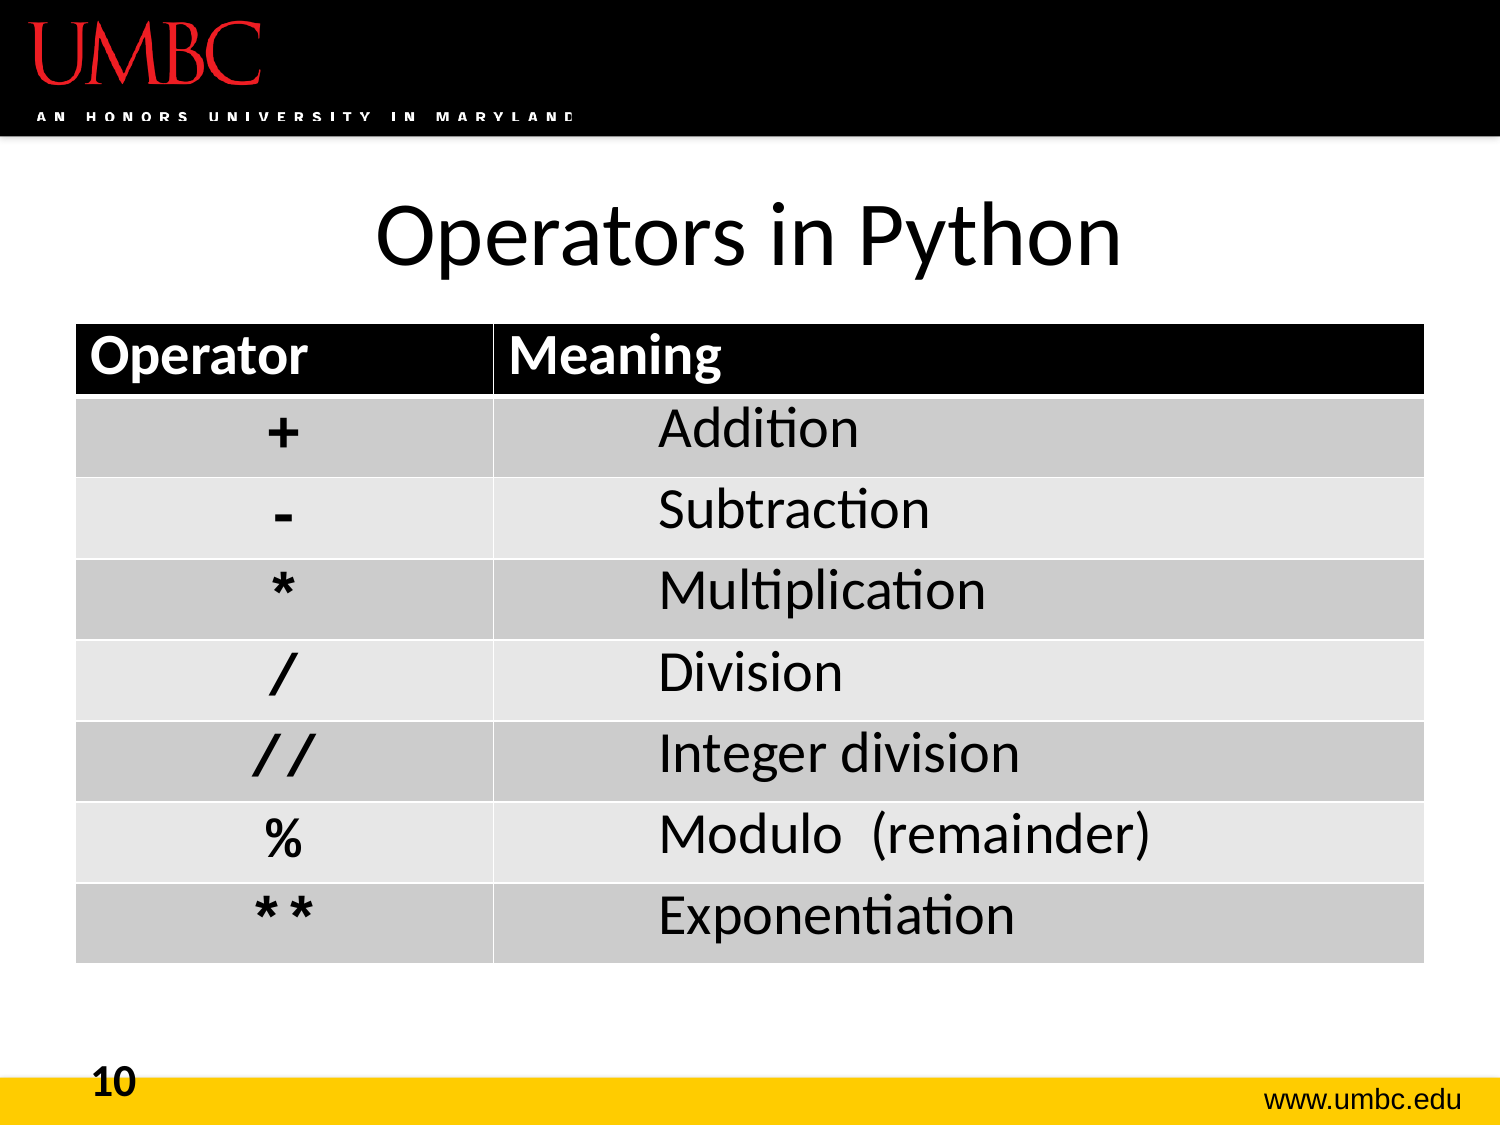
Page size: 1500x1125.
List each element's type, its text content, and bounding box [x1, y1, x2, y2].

slide_number 10 [75, 1042, 425, 1103]
table_header Operator [76, 324, 493, 394]
table_cell % [76, 803, 493, 882]
table_cell Multiplication [494, 560, 1424, 639]
table_cell ** [76, 884, 493, 963]
title Operators in Python [75, 135, 1425, 322]
table_cell // [76, 722, 493, 801]
table_cell Modulo (remainder) [494, 803, 1424, 882]
table_cell Addition [494, 399, 1424, 477]
table_cell Exponentiation [494, 884, 1424, 963]
table_cell / [76, 641, 493, 720]
table_cell * [76, 560, 493, 639]
table_cell + [76, 399, 493, 477]
table_header Meaning [494, 324, 1424, 394]
table_cell Subtraction [494, 478, 1424, 558]
table_cell Integer division [494, 722, 1424, 801]
table_cell - [76, 478, 493, 558]
table_cell Division [494, 641, 1424, 720]
